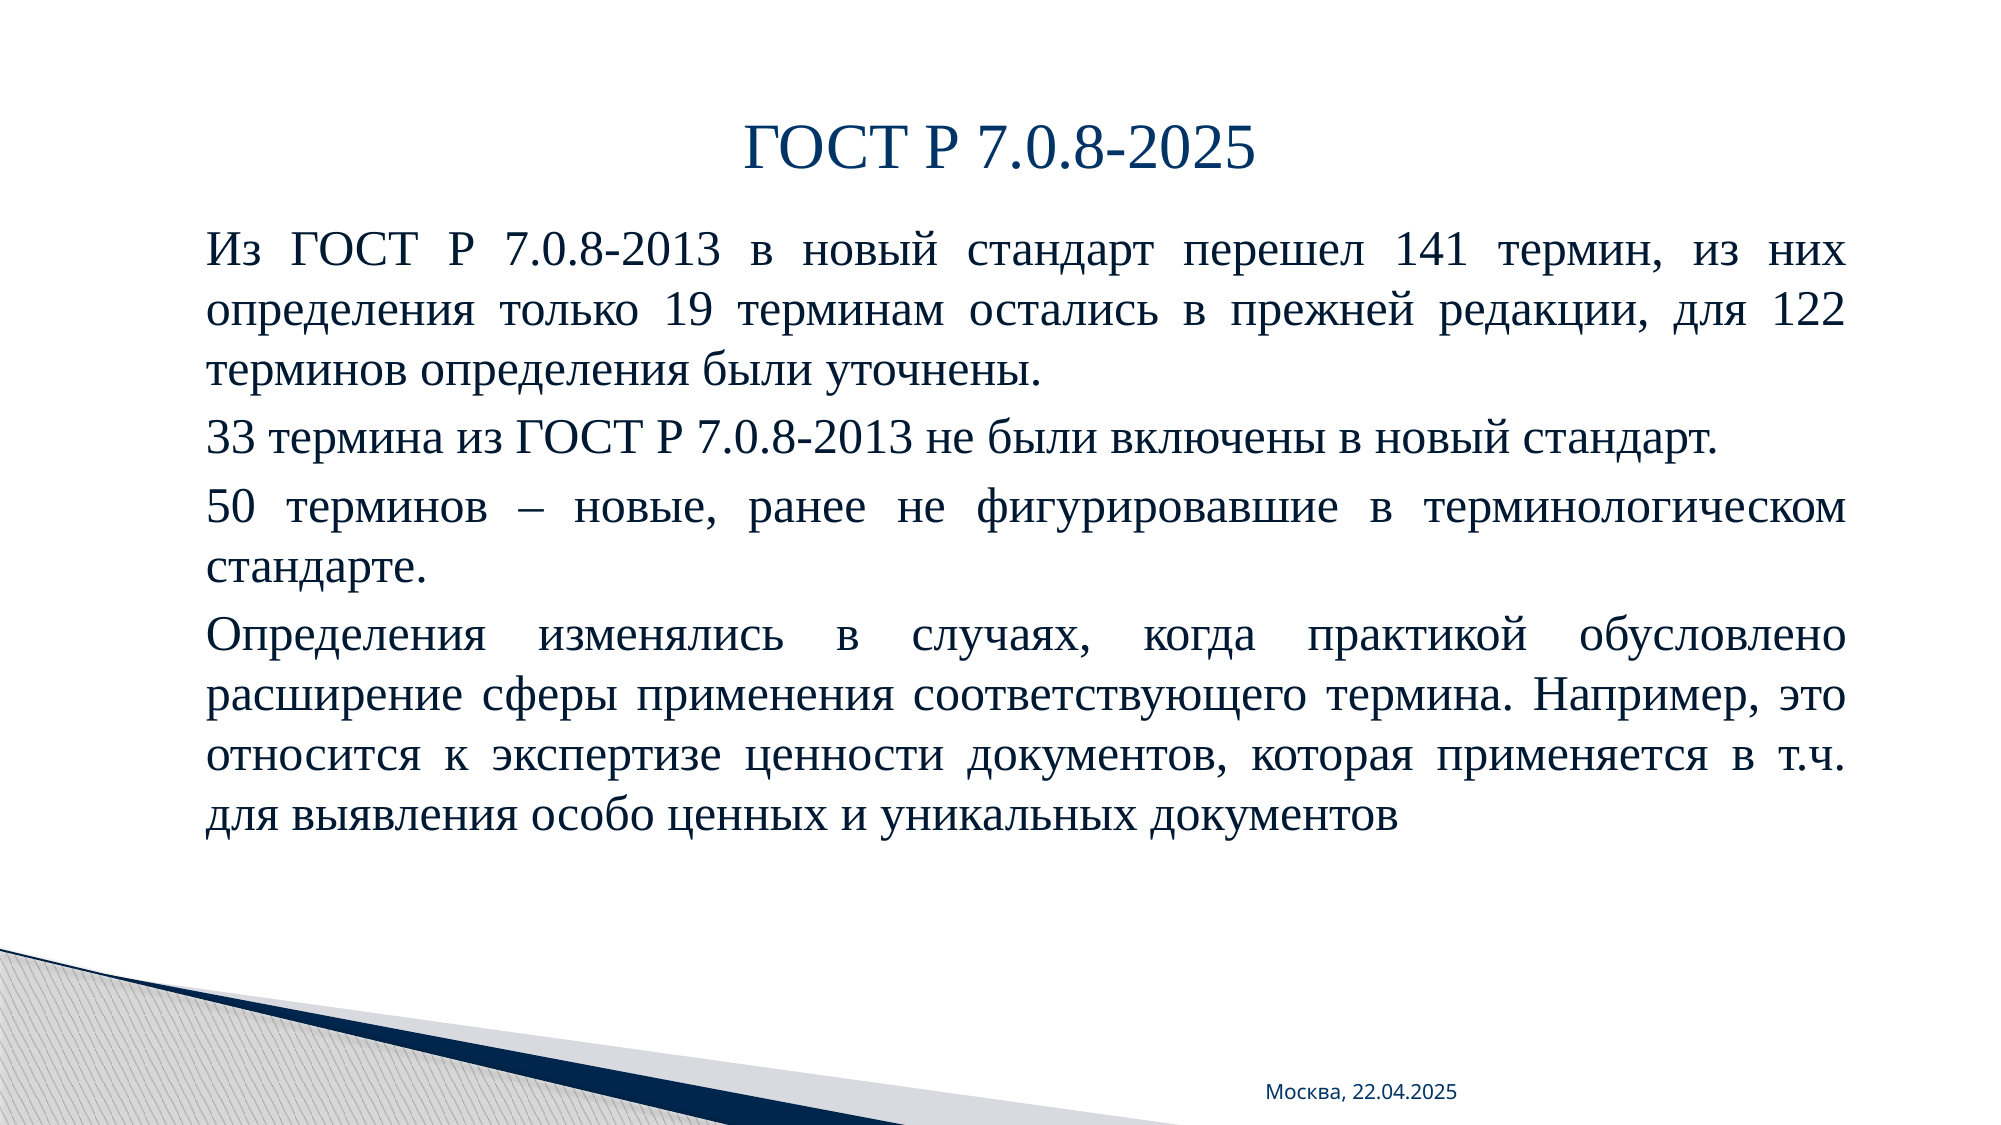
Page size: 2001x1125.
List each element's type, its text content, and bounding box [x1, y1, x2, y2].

title ГОСТ Р 7.0.8-2025 [324, 90, 1675, 197]
footer Москва, 22.04.2025 [958, 1051, 1473, 1112]
list Из ГОСТ Р 7.0.8-2013 в новый стандарт перешел 141 термин, из них определения только 19 терминам остались в прежней редакции, для 122 терминов определения были уточнены. 33 термина из ГОСТ Р 7.0.8-2013 не были включены в новый стандарт. 50 терминов – новые, ранее не фигурировавшие в терминологическом стандарте. Определения изменялись в случаях, когда практикой обусловлено расширение сферы применения соответствующего термина. Например, это относится к экспертизе ценности документов, которая применяется в т.ч. для выявления особо ценных и уникальных документов [173, 208, 1863, 1012]
